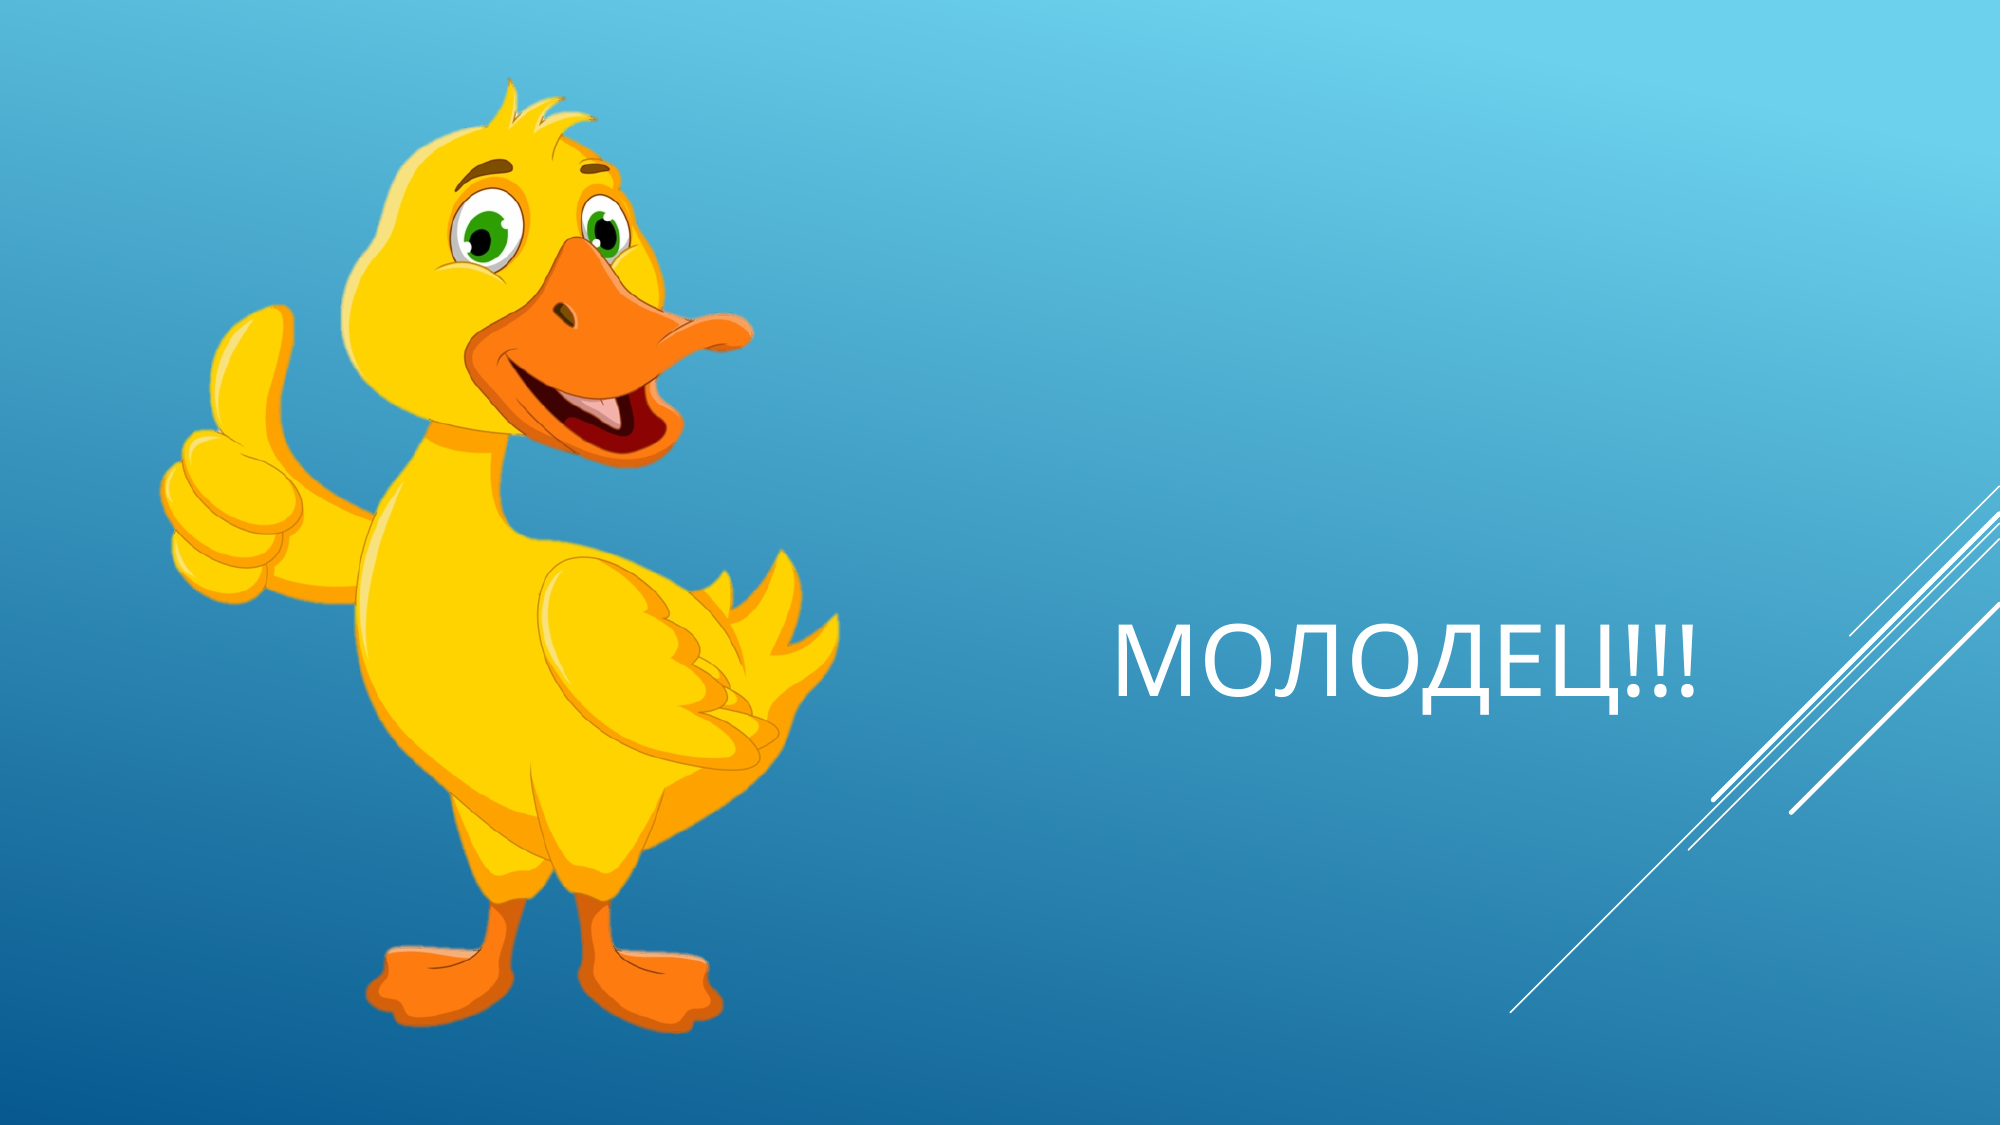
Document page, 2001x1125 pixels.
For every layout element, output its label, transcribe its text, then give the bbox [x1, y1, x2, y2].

title Молодец!!! [1094, 517, 1931, 796]
picture [81, 35, 916, 1072]
